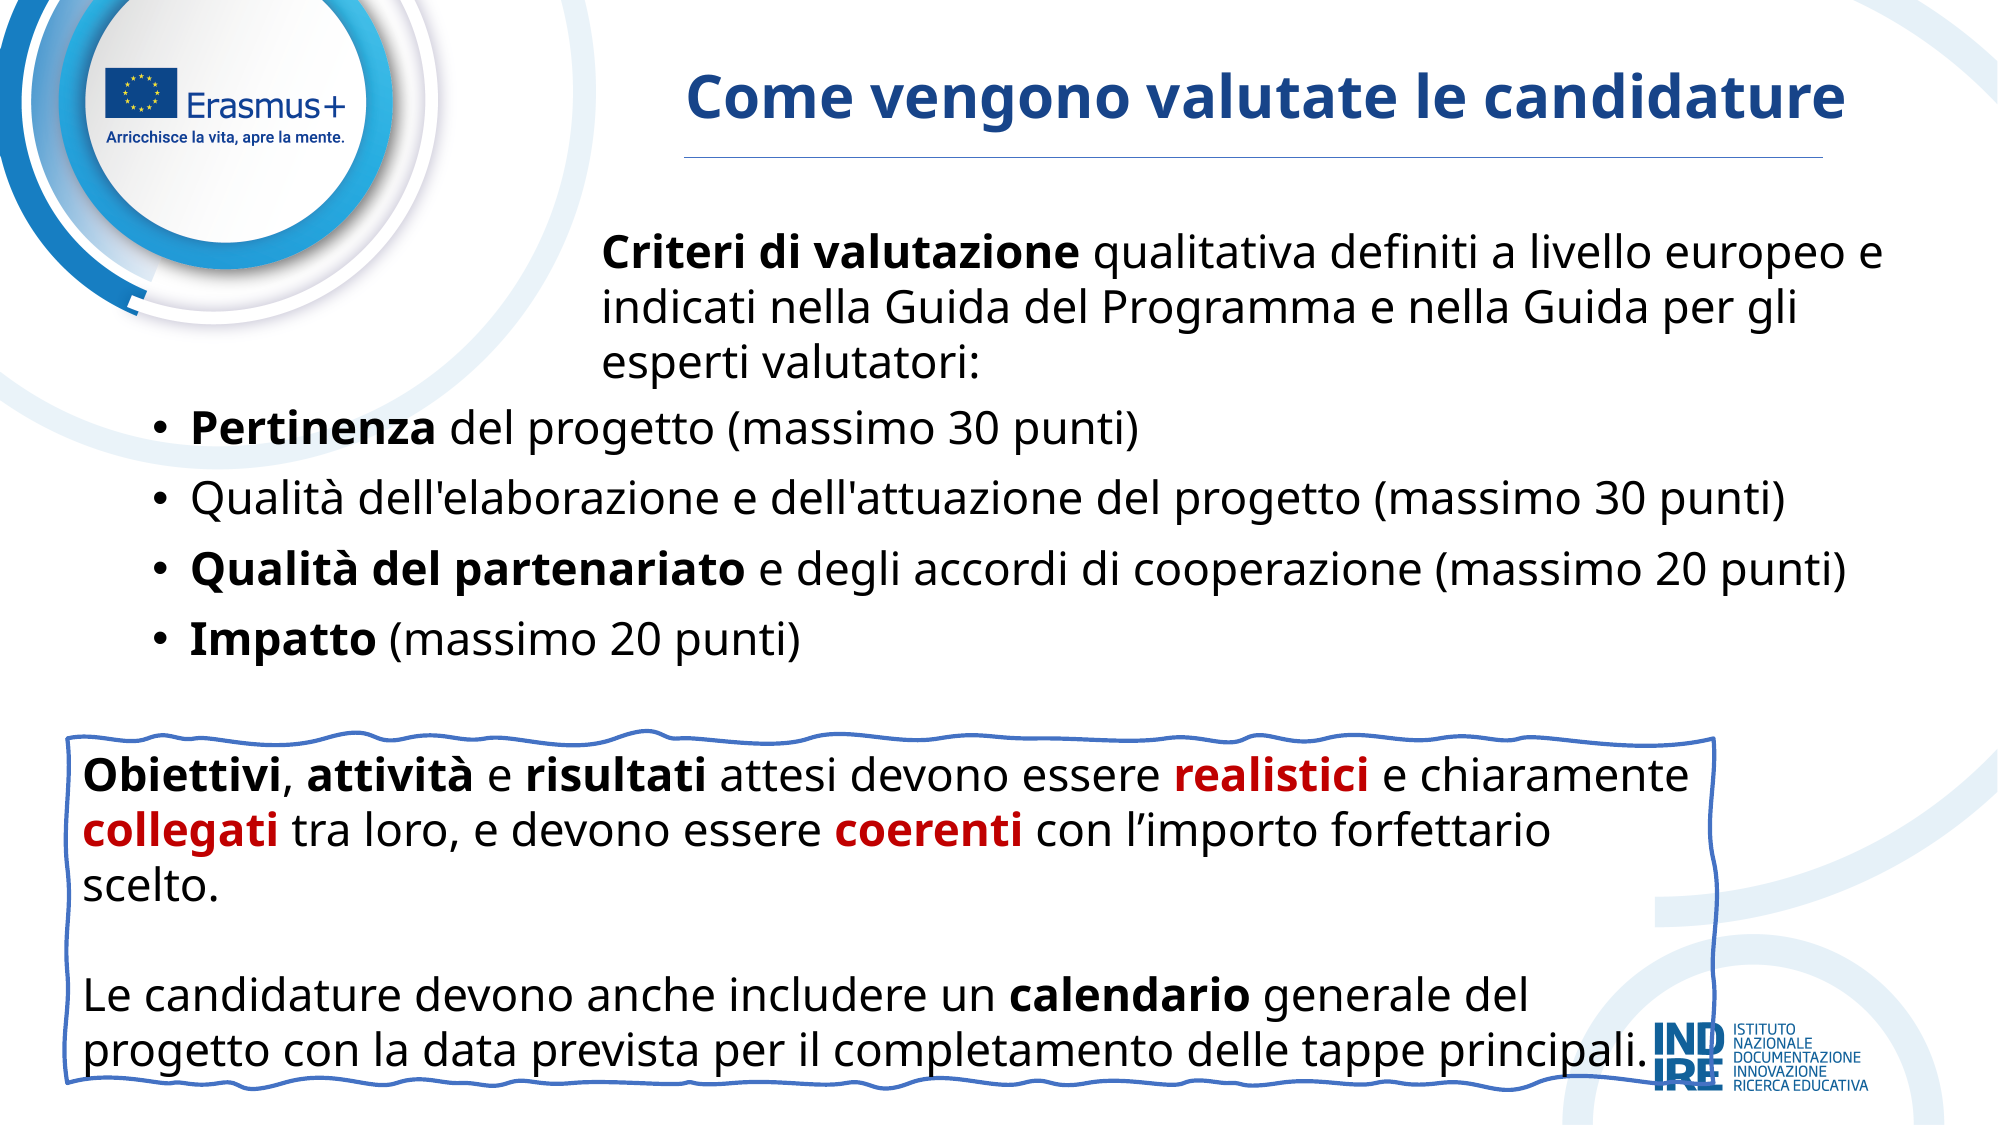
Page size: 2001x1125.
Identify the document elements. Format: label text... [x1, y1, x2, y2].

text_box Criteri di valutazione qualitativa definiti a livello europeo e indicati nella Guida del Programma e nella Guida per gli esperti valutatori: [586, 215, 1921, 396]
list Pertinenza del progetto (massimo 30 punti)​ Qualità dell'elaborazione e dell'attuazione del progetto (massimo 30 punti)​ ​Qualità del partenariato e degli accordi di cooperazione (massimo 20 punti)​ ​Impatto (massimo 20 punti)​ [137, 397, 1863, 705]
picture [0, 0, 2001, 1125]
title Come vengono valutate le candidature [607, 50, 1942, 196]
text_box Obiettivi, attività e risultati attesi devono essere realistici e chiaramente collegati tra loro, e devono essere coerenti con l’importo forfettario scelto.​ Le candidature devono anche includere un calendario generale del progetto con la data prevista per il completamento delle tappe principali.​ [64, 730, 1717, 1090]
